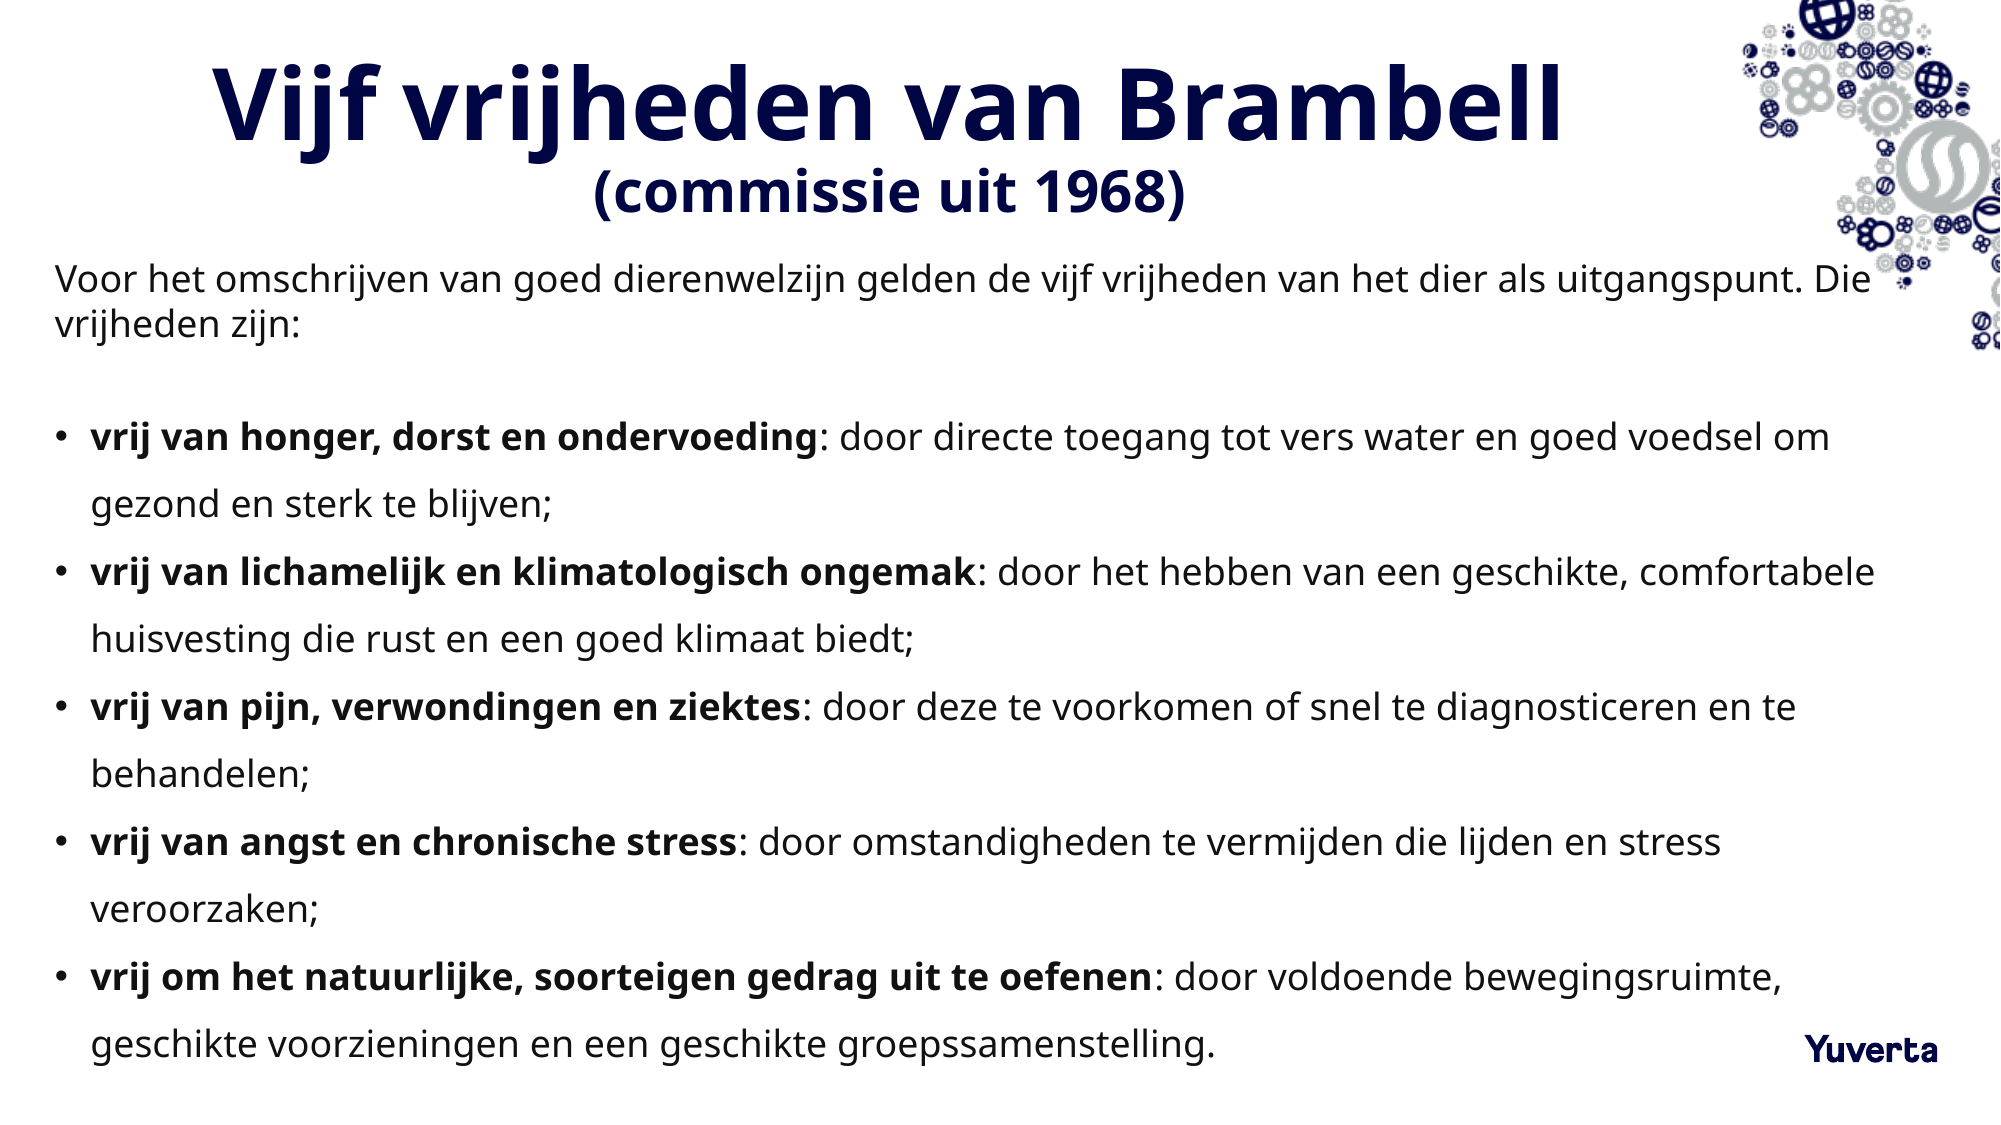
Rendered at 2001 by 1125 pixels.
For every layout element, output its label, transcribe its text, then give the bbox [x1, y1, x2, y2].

picture [0, 0, 2000, 1125]
title Vijf vrijheden van Brambell (commissie uit 1968) [60, 48, 1720, 239]
list Voor het omschrijven van goed dierenwelzijn gelden de vijf vrijheden van het dier als uitgangspunt. Die vrijheden zijn: vrij van honger, dorst en ondervoeding: door directe toegang tot vers water en goed voedsel om gezond en sterk te blijven; vrij van lichamelijk en klimatologisch ongemak: door het hebben van een geschikte, comfortabele huisvesting die rust en een goed klimaat biedt; vrij van pijn, verwondingen en ziektes: door deze te voorkomen of snel te diagnosticeren en te behandelen; vrij van angst en chronische stress: door omstandigheden te vermijden die lijden en stress veroorzaken; vrij om het natuurlijke, soorteigen gedrag uit te oefenen: door voldoende bewegingsruimte, geschikte voorzieningen en een geschikte groepssamenstelling. [55, 255, 1934, 981]
